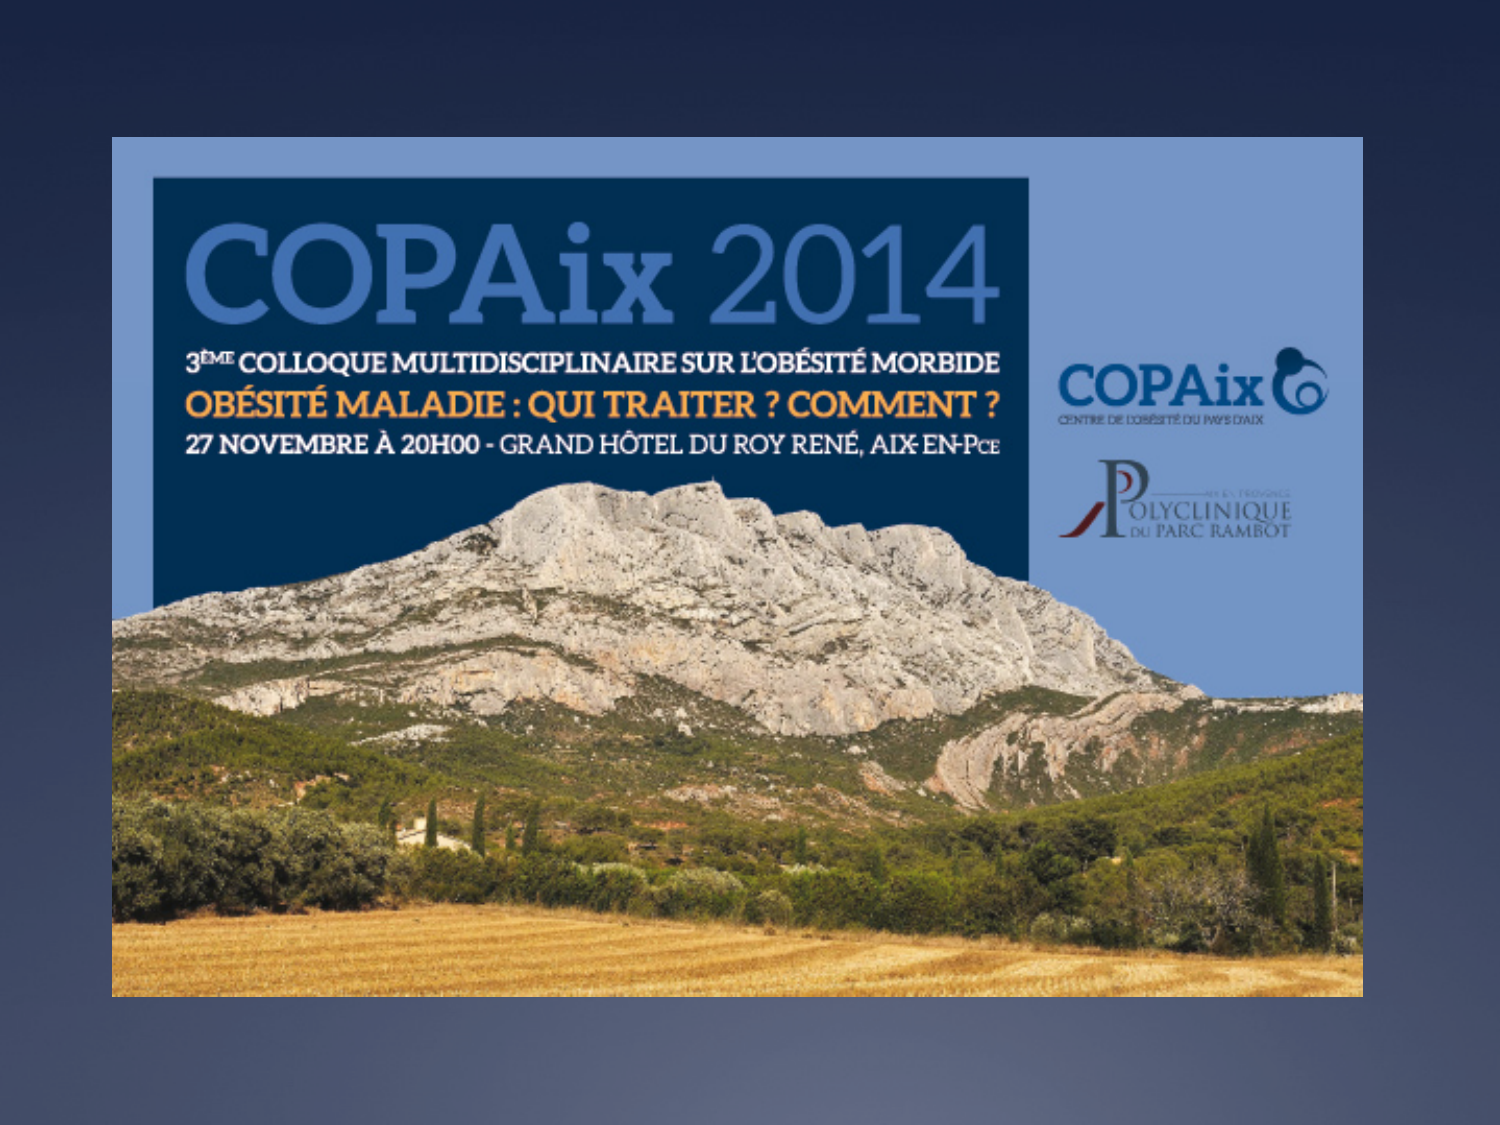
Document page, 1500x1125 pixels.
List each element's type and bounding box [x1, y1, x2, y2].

picture [111, 136, 1364, 998]
